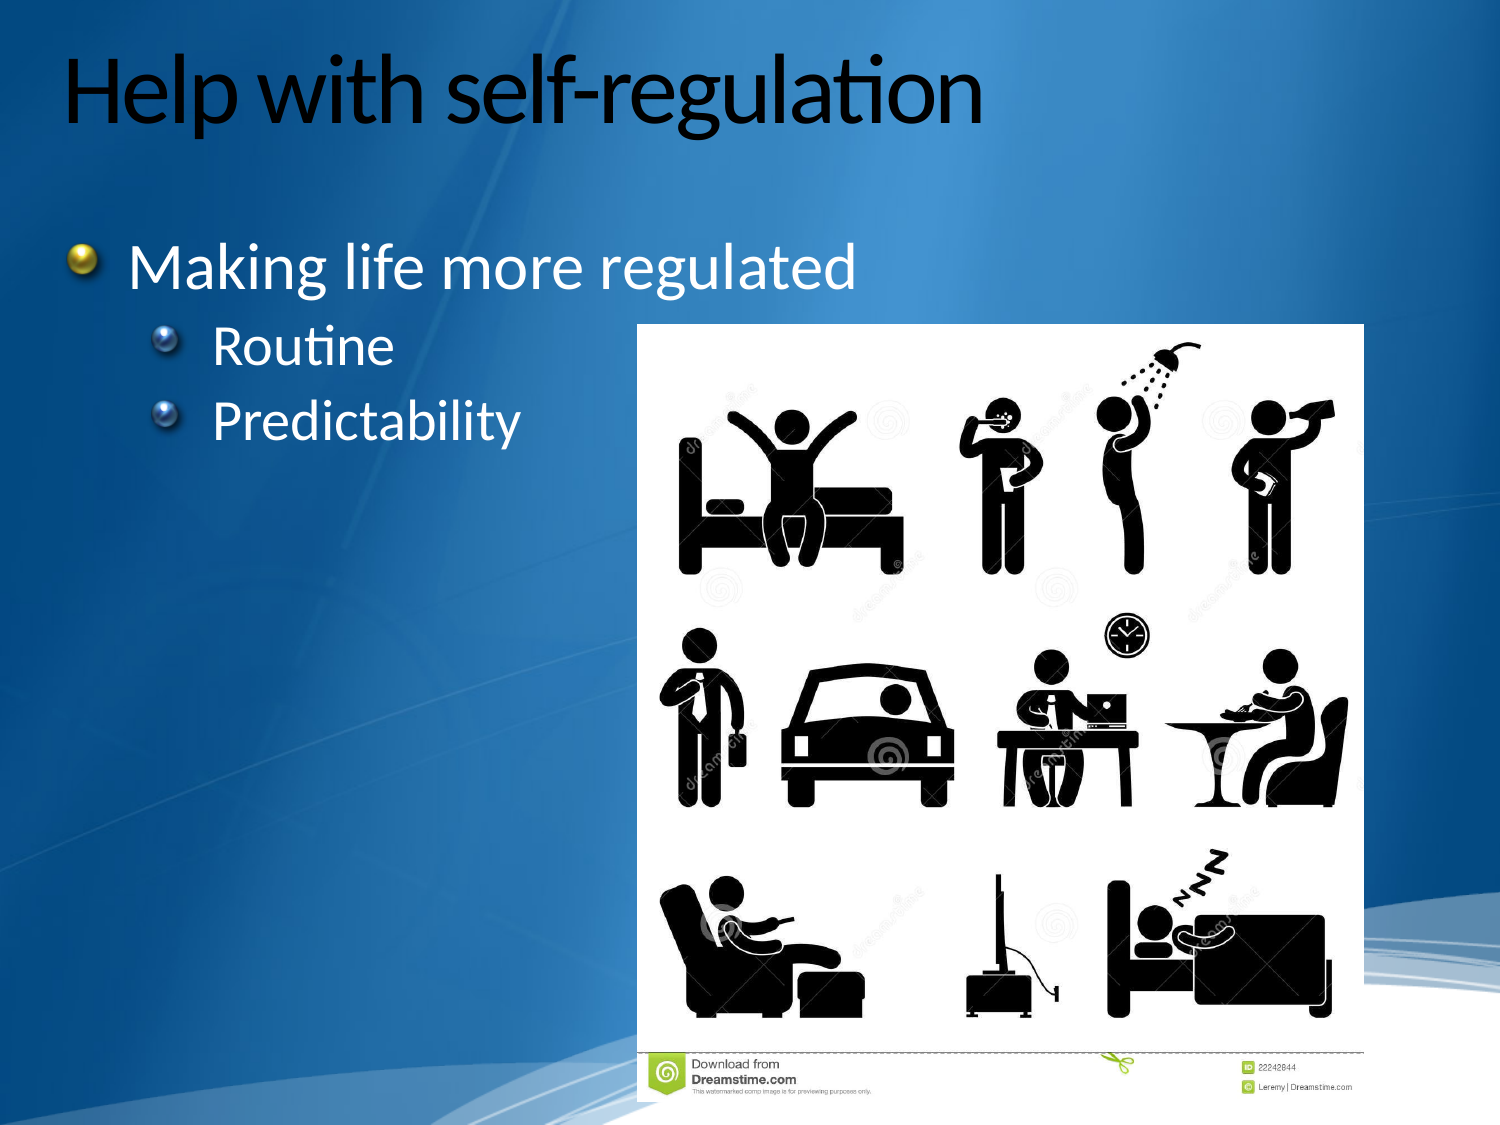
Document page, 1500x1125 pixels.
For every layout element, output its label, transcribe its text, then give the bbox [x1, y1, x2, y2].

picture [0, 0, 1500, 1125]
list Making life more regulated Routine Predictability [62, 231, 1438, 460]
title Help with self-regulation [62, 37, 1438, 147]
